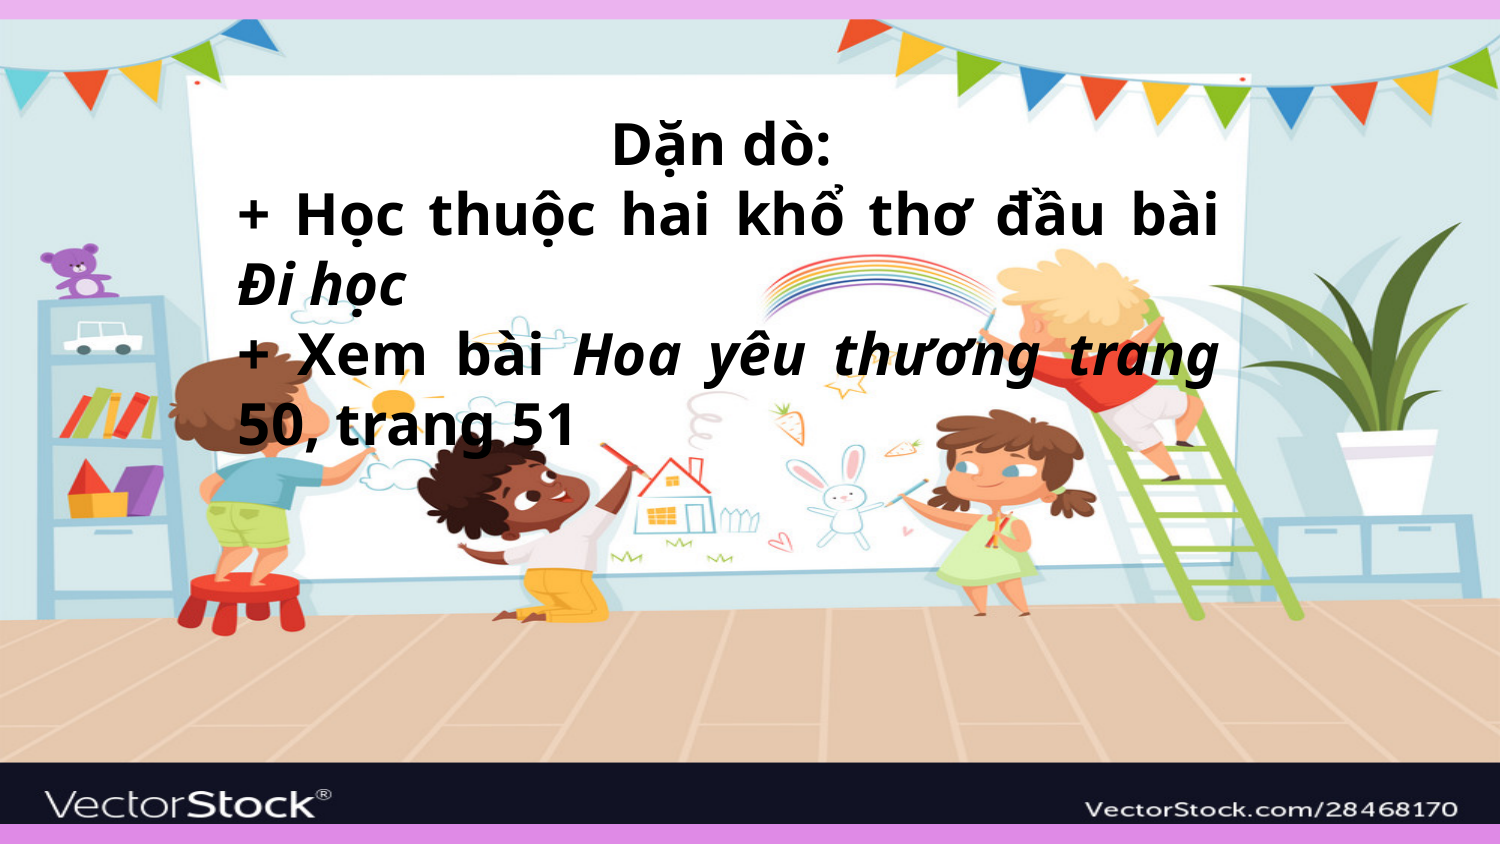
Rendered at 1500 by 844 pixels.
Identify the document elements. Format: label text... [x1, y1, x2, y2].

text_box Dặn dò: + Học thuộc hai khổ thơ đầu bài Đi học + Xem bài Hoa yêu thương trang 50, trang 51 [222, 99, 1236, 465]
picture [0, 21, 1500, 822]
text_box [0, 822, 1500, 844]
text_box [0, 0, 1500, 21]
